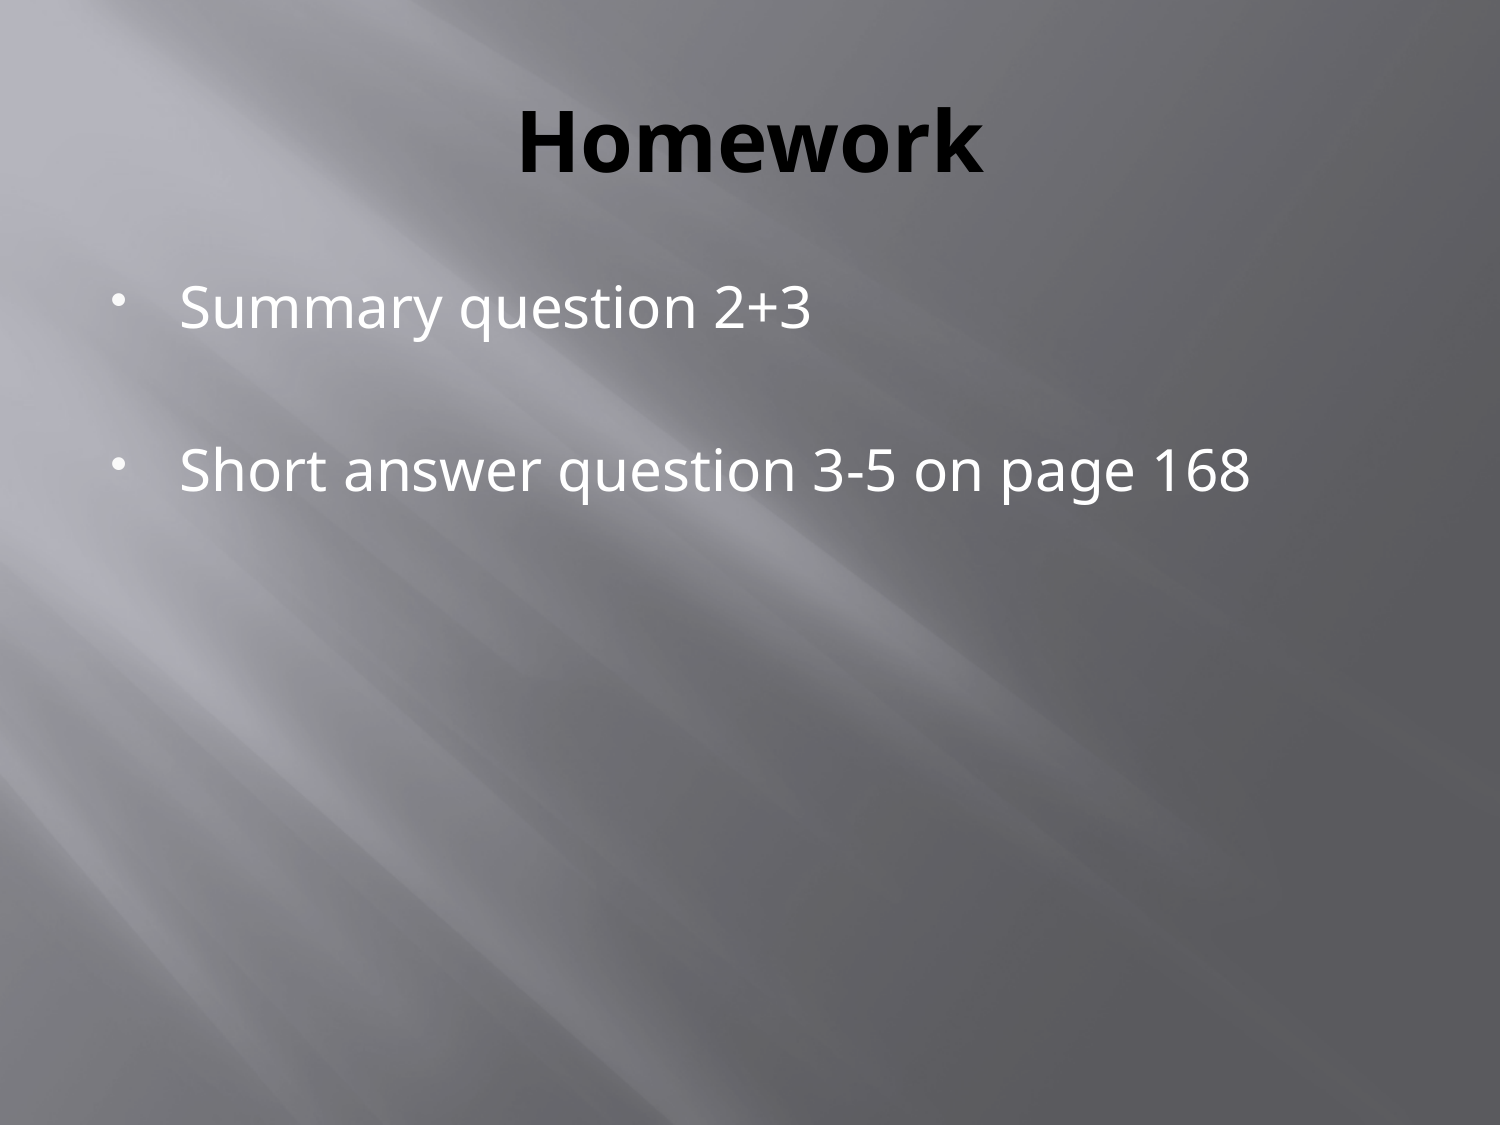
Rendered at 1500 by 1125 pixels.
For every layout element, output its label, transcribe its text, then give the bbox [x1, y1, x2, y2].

title Homework [75, 45, 1425, 233]
list Summary question 2+3 Short answer question 3-5 on page 168 [75, 262, 1425, 1035]
